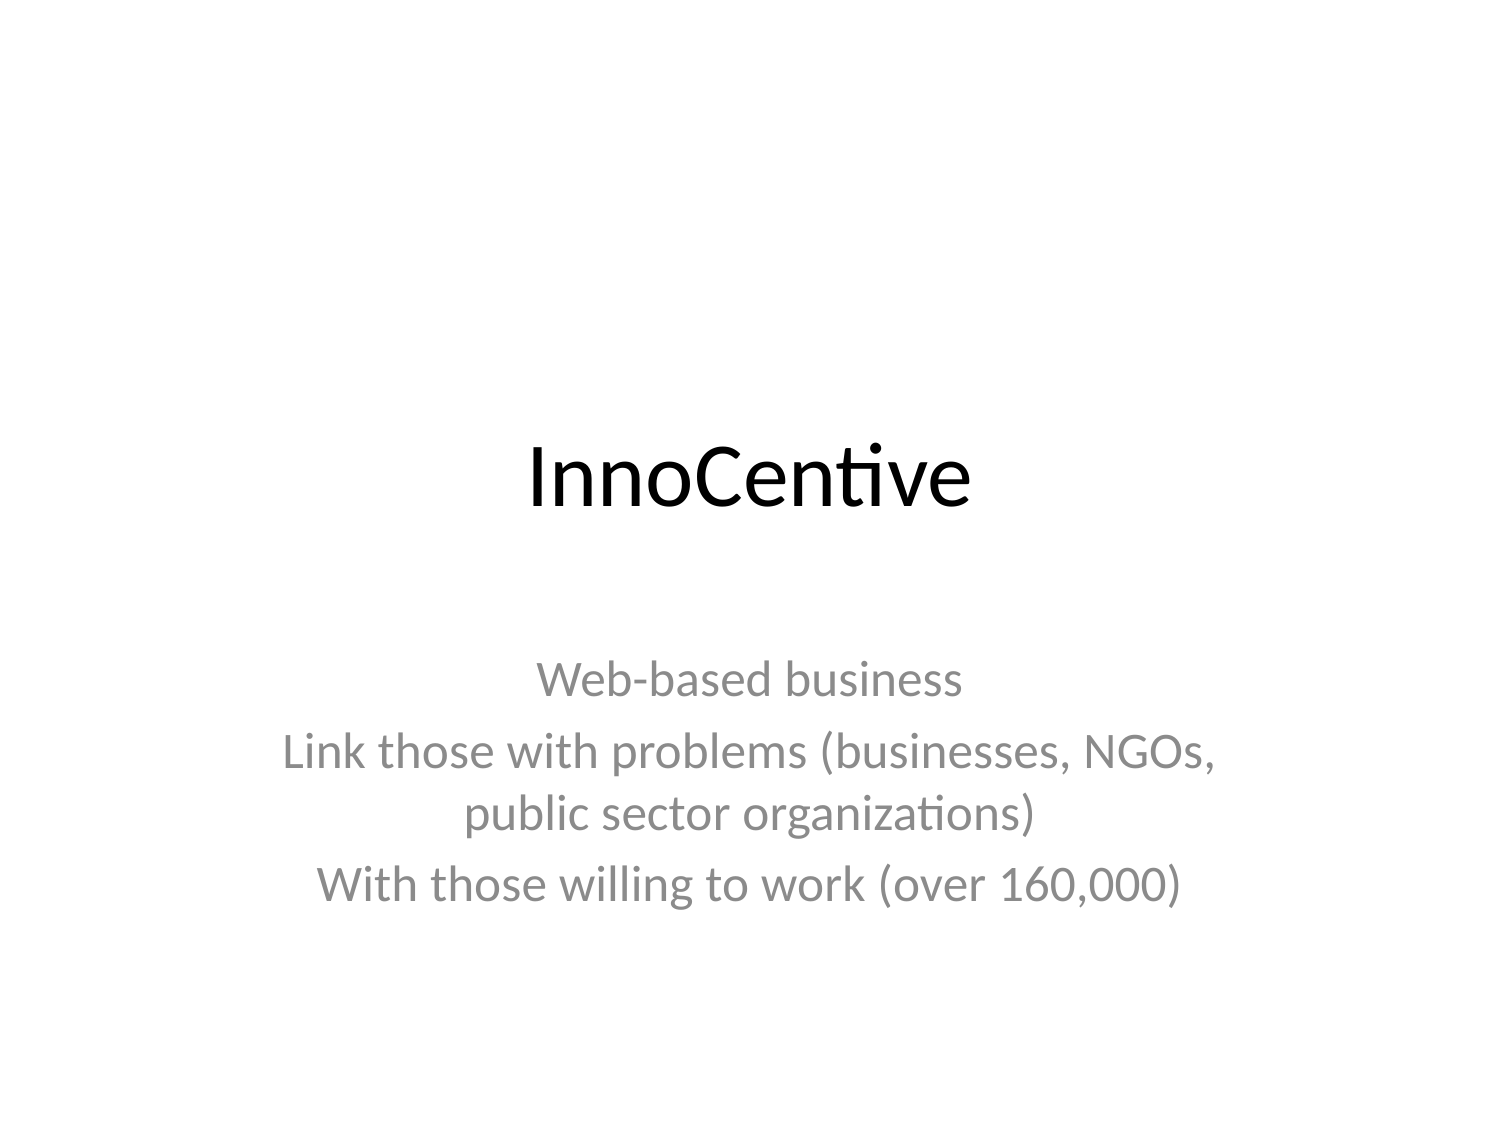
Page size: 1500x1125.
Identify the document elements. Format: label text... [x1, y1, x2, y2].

title InnoCentive [112, 349, 1388, 591]
subtitle Web-based business Link those with problems (businesses, NGOs, public sector organizations) With those willing to work (over 160,000) [225, 637, 1275, 925]
